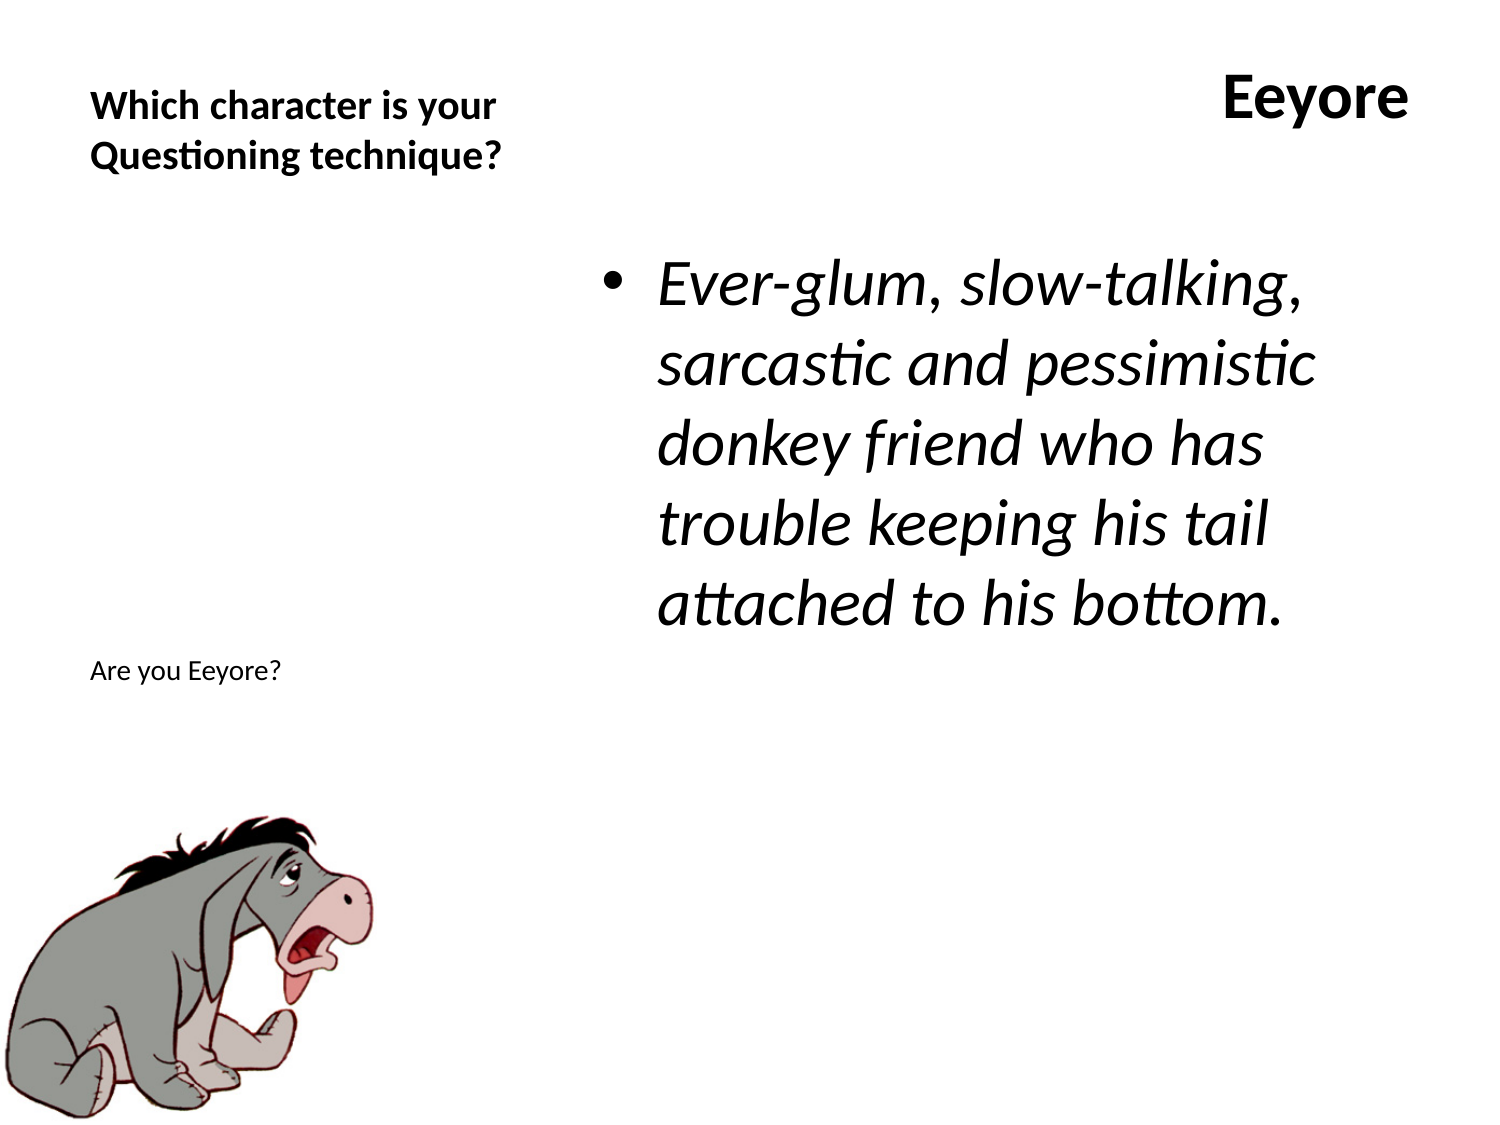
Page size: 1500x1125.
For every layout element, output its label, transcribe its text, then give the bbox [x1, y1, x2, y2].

list Eeyore Ever-glum, slow-talking, sarcastic and pessimistic donkey friend who has trouble keeping his tail attached to his bottom. [586, 44, 1425, 1005]
list Are you Eeyore? [75, 235, 569, 1005]
picture [0, 810, 378, 1125]
title Which character is your Questioning technique? [75, 44, 569, 235]
